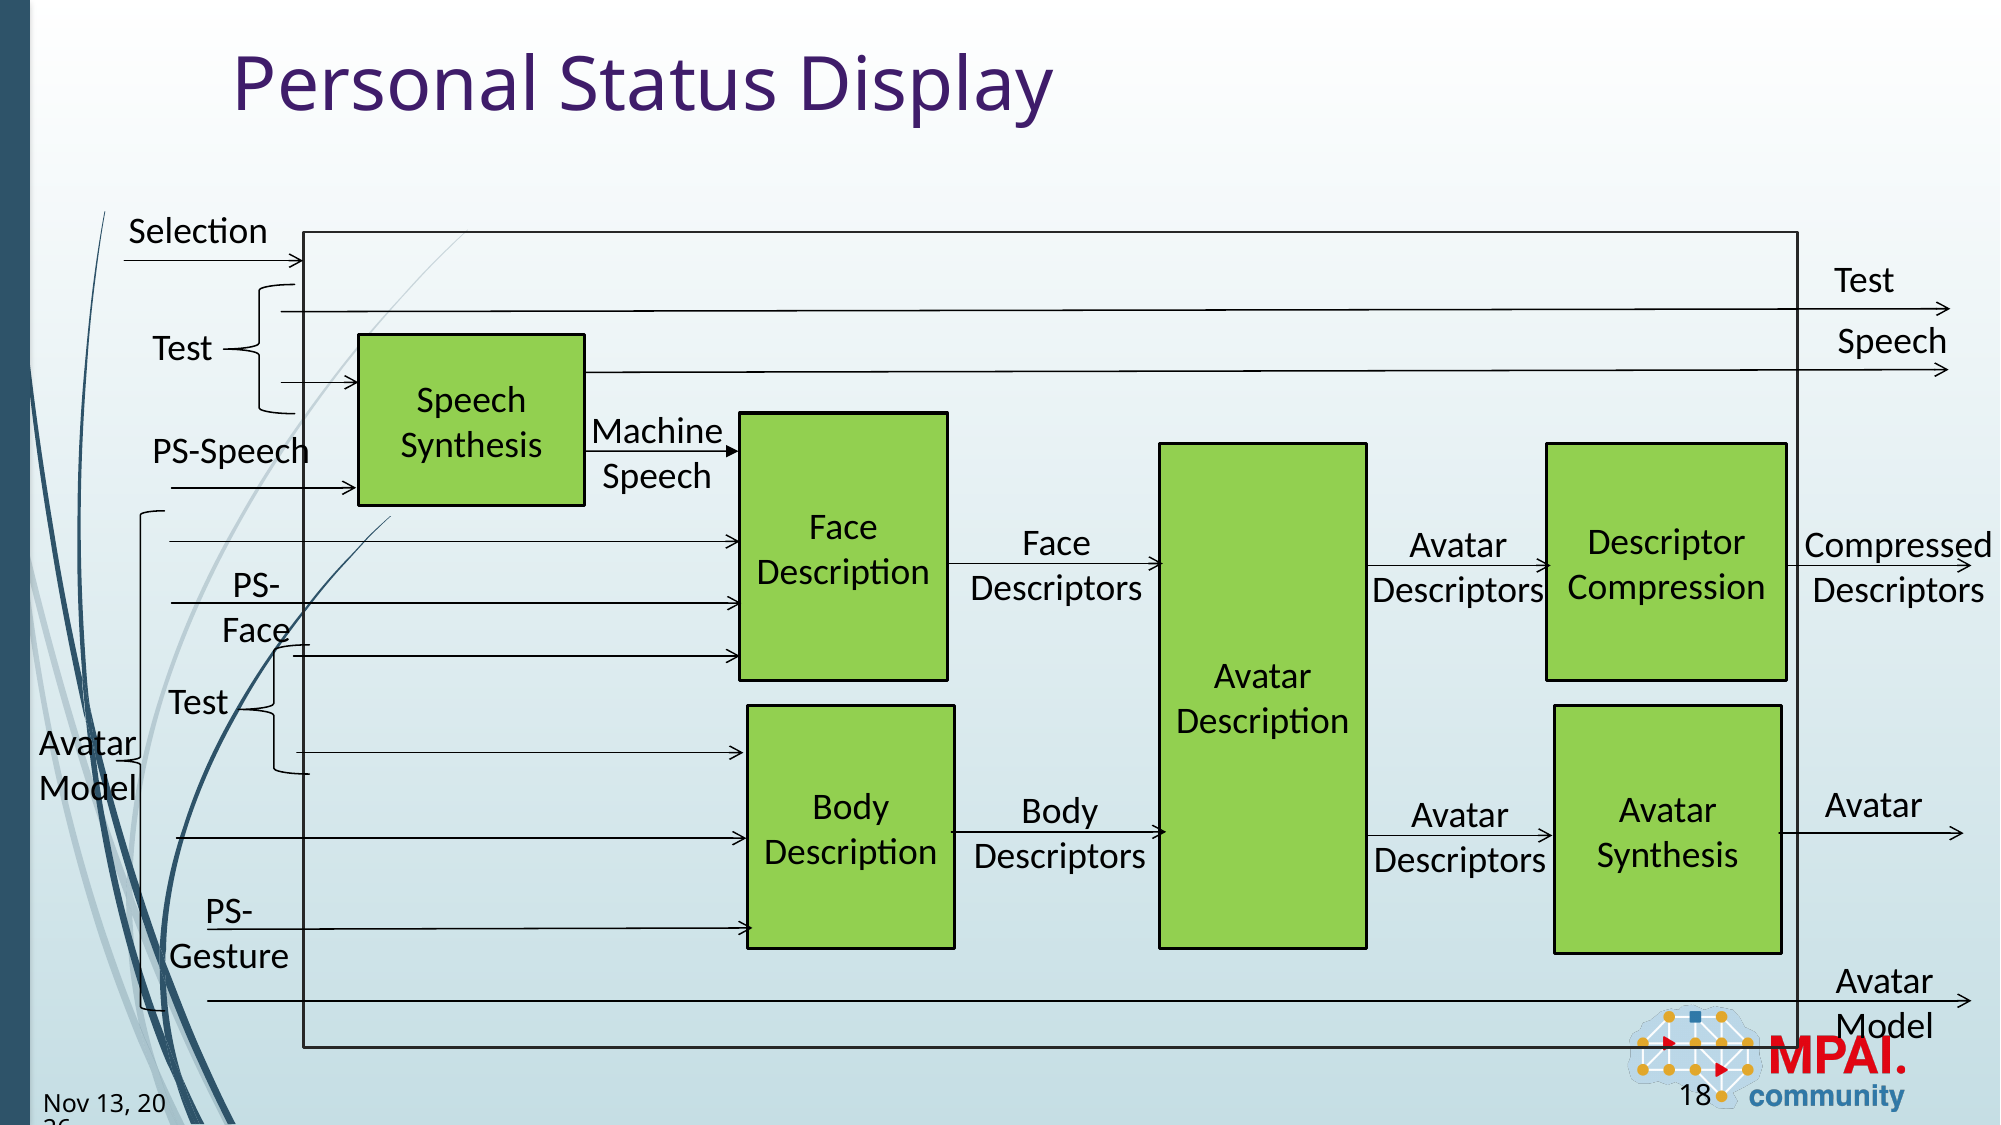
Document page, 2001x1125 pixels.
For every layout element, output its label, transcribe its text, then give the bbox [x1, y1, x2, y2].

text_box Speech [1822, 309, 1963, 369]
picture [1623, 1049, 1909, 1120]
text_box Avatar [1783, 772, 1964, 832]
text_box Compressed Descriptors [1787, 512, 2000, 618]
text_box Avatar Model [23, 710, 139, 816]
text_box Descriptor Compression [1545, 442, 1788, 682]
text_box [302, 381, 1799, 1000]
text_box Machine Speech [576, 398, 739, 504]
title Personal Status Display [216, 28, 1888, 239]
text_box Face Descriptors [955, 570, 1158, 616]
text_box Body Descriptors [958, 779, 1162, 831]
text_box PS-Speech [137, 418, 326, 478]
text_box Body Descriptors [958, 839, 1162, 884]
text_box Selection [113, 199, 284, 259]
text_box Test [165, 669, 244, 729]
text_box Avatar Descriptors [1357, 512, 1560, 618]
text_box Test [137, 315, 228, 375]
text_box Face Description [738, 412, 949, 682]
text_box Avatar Synthesis [1553, 704, 1783, 955]
text_box Face Descriptors [955, 510, 1158, 563]
text_box [302, 239, 1799, 306]
text_box Body Description [746, 704, 956, 950]
text_box Avatar Descriptors [1358, 782, 1562, 888]
slide_number 3-Apr-23 [28, 1080, 192, 1125]
text_box PS- Face [207, 552, 306, 602]
text_box PS- Gesture [165, 878, 305, 984]
text_box [228, 283, 296, 415]
text_box [115, 510, 166, 1012]
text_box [585, 369, 1949, 373]
text_box [244, 644, 311, 775]
text_box PS- Face [207, 611, 306, 657]
text_box [302, 322, 1799, 382]
text_box Speech Synthesis [357, 333, 586, 507]
text_box Avatar Model [1773, 948, 1996, 1054]
text_box [302, 1010, 1773, 1049]
text_box Test [1819, 247, 1910, 306]
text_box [281, 308, 1951, 312]
slide_number 18 [1663, 1076, 1756, 1085]
